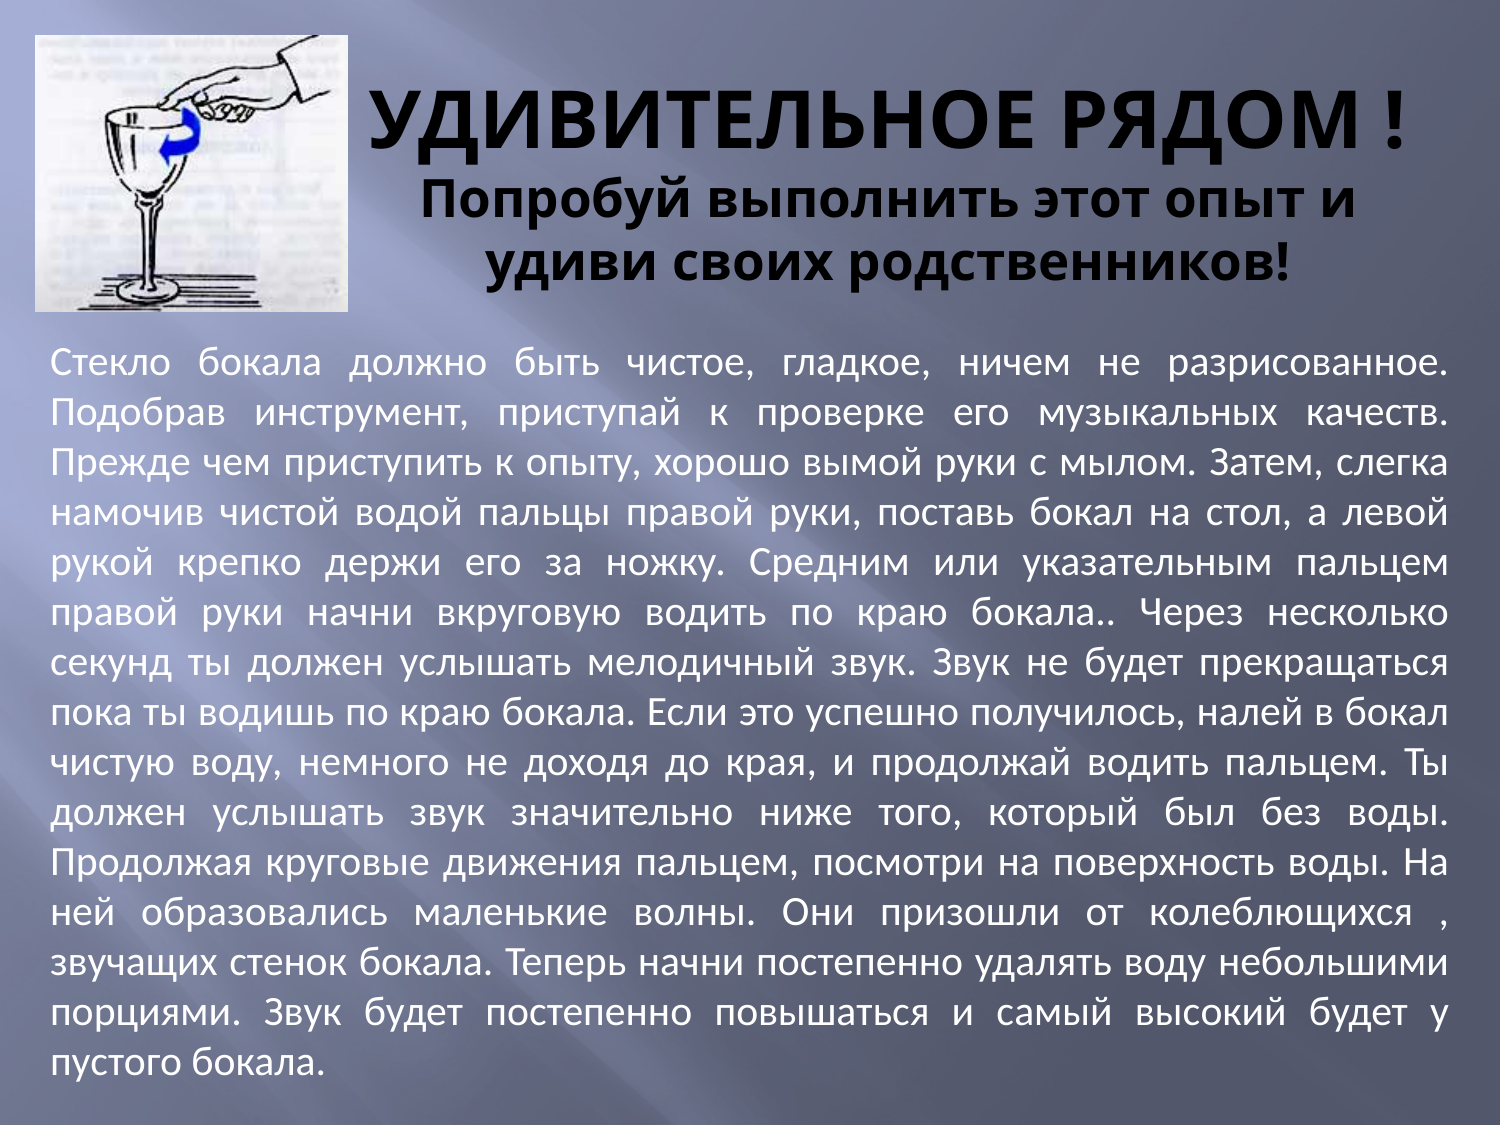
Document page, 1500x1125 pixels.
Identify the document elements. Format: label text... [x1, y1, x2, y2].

title УДИВИТЕЛЬНОЕ РЯДОМ ! Попробуй выполнить этот опыт и удиви своих родственников! [365, 45, 1425, 326]
picture [34, 34, 348, 312]
text_box Стекло бокала должно быть чистое, гладкое, ничем не разрисованное. Подобрав инструмент, приступай к проверке его музыкальных качеств. Прежде чем приступить к опыту, хорошо вымой руки с мылом. Затем, слегка намочив чистой водой пальцы правой руки, поставь бокал на стол, а левой рукой крепко держи его за ножку. Средним или указательным пальцем правой руки начни вкруговую водить по краю бокала.. Через несколько секунд ты должен услышать мелодичный звук. Звук не будет прекращаться пока ты водишь по краю бокала. Если это успешно получилось, налей в бокал чистую воду, немного не доходя до края, и продолжай водить пальцем. Ты должен услышать звук значительно ниже того, который был без воды. Продолжая круговые движения пальцем, посмотри на поверхность воды. На ней образовались маленькие волны. Они призошли от колеблющихся , звучащих стенок бокала. Теперь начни постепенно удалять воду небольшими порциями. Звук будет постепенно повышаться и самый высокий будет у пустого бокала. [35, 326, 1465, 1092]
